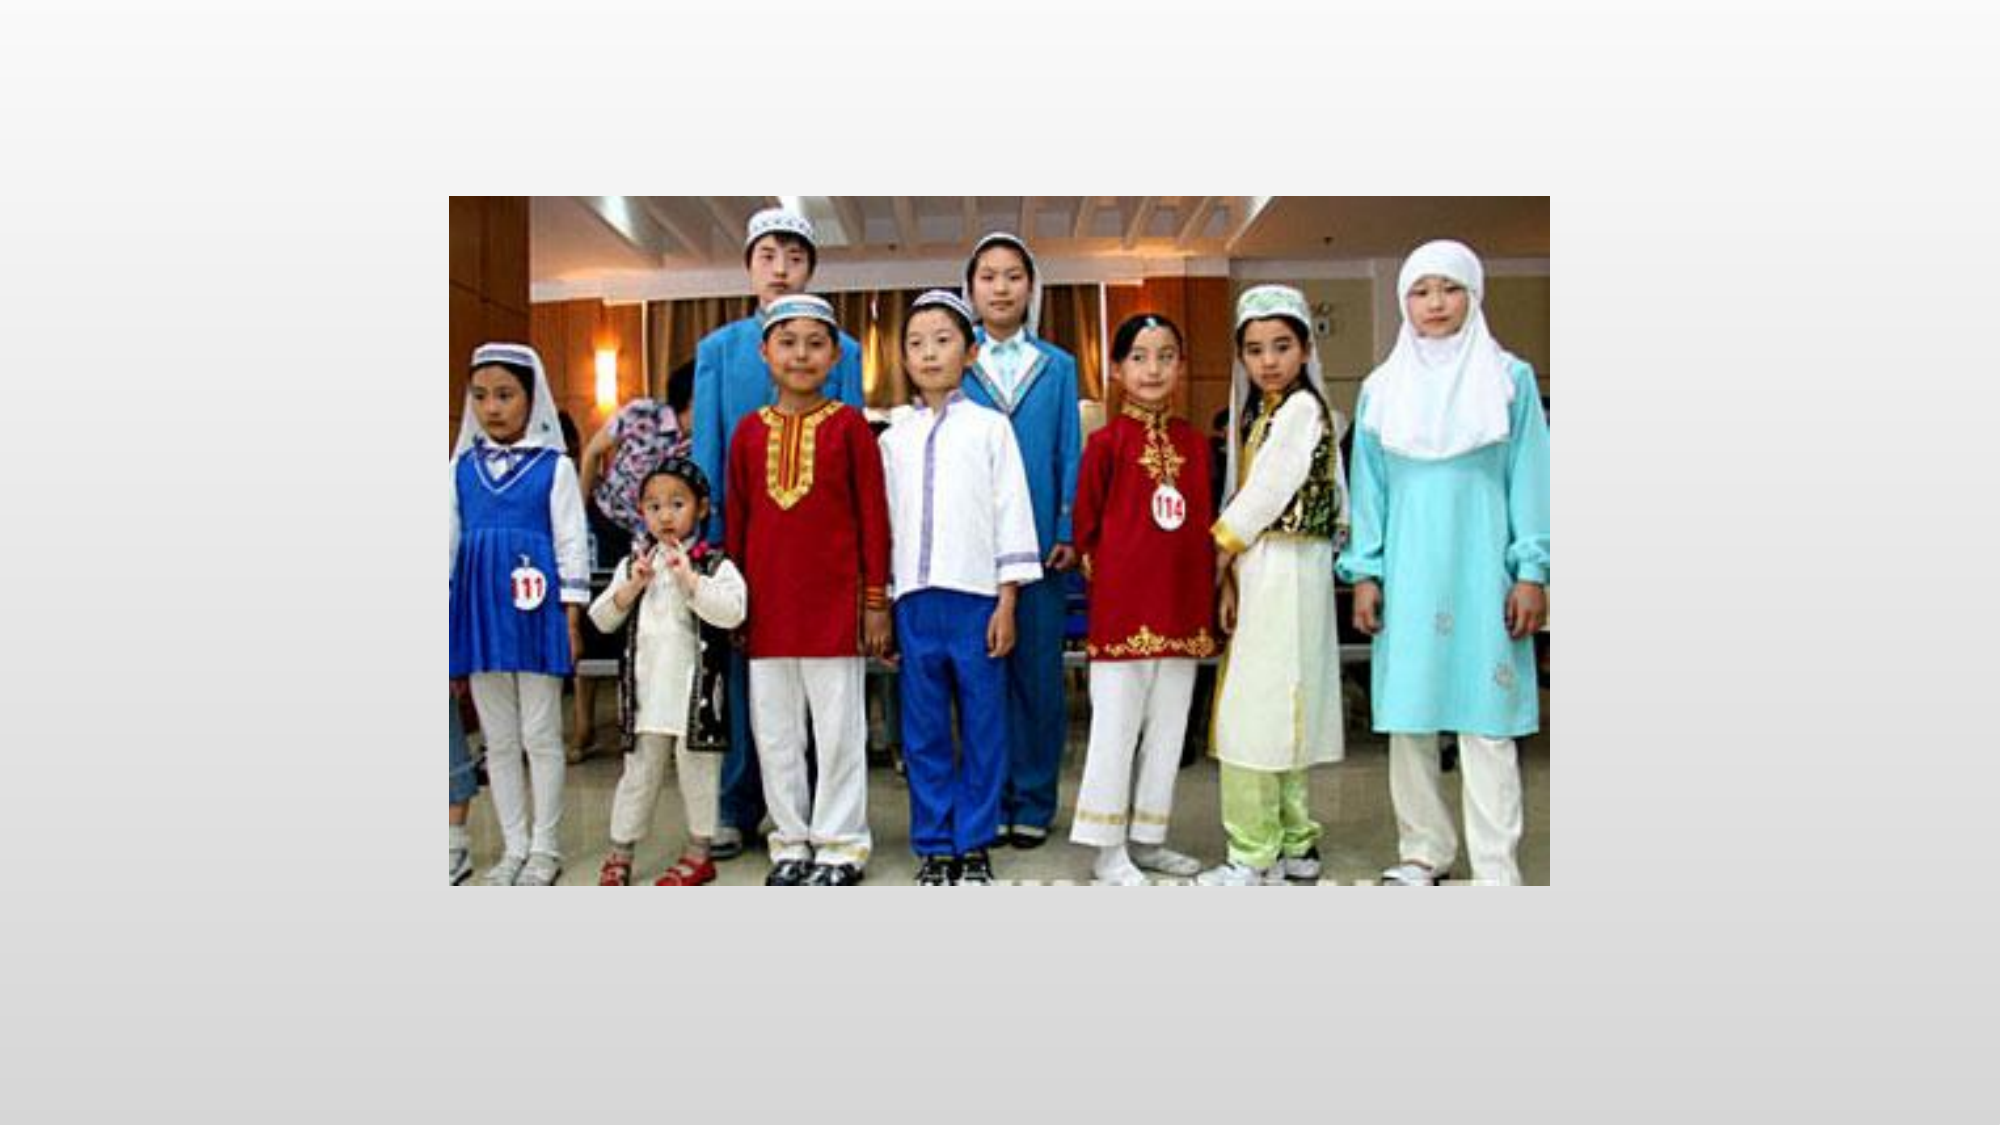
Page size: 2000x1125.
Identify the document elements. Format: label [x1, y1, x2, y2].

list [449, 196, 1550, 886]
